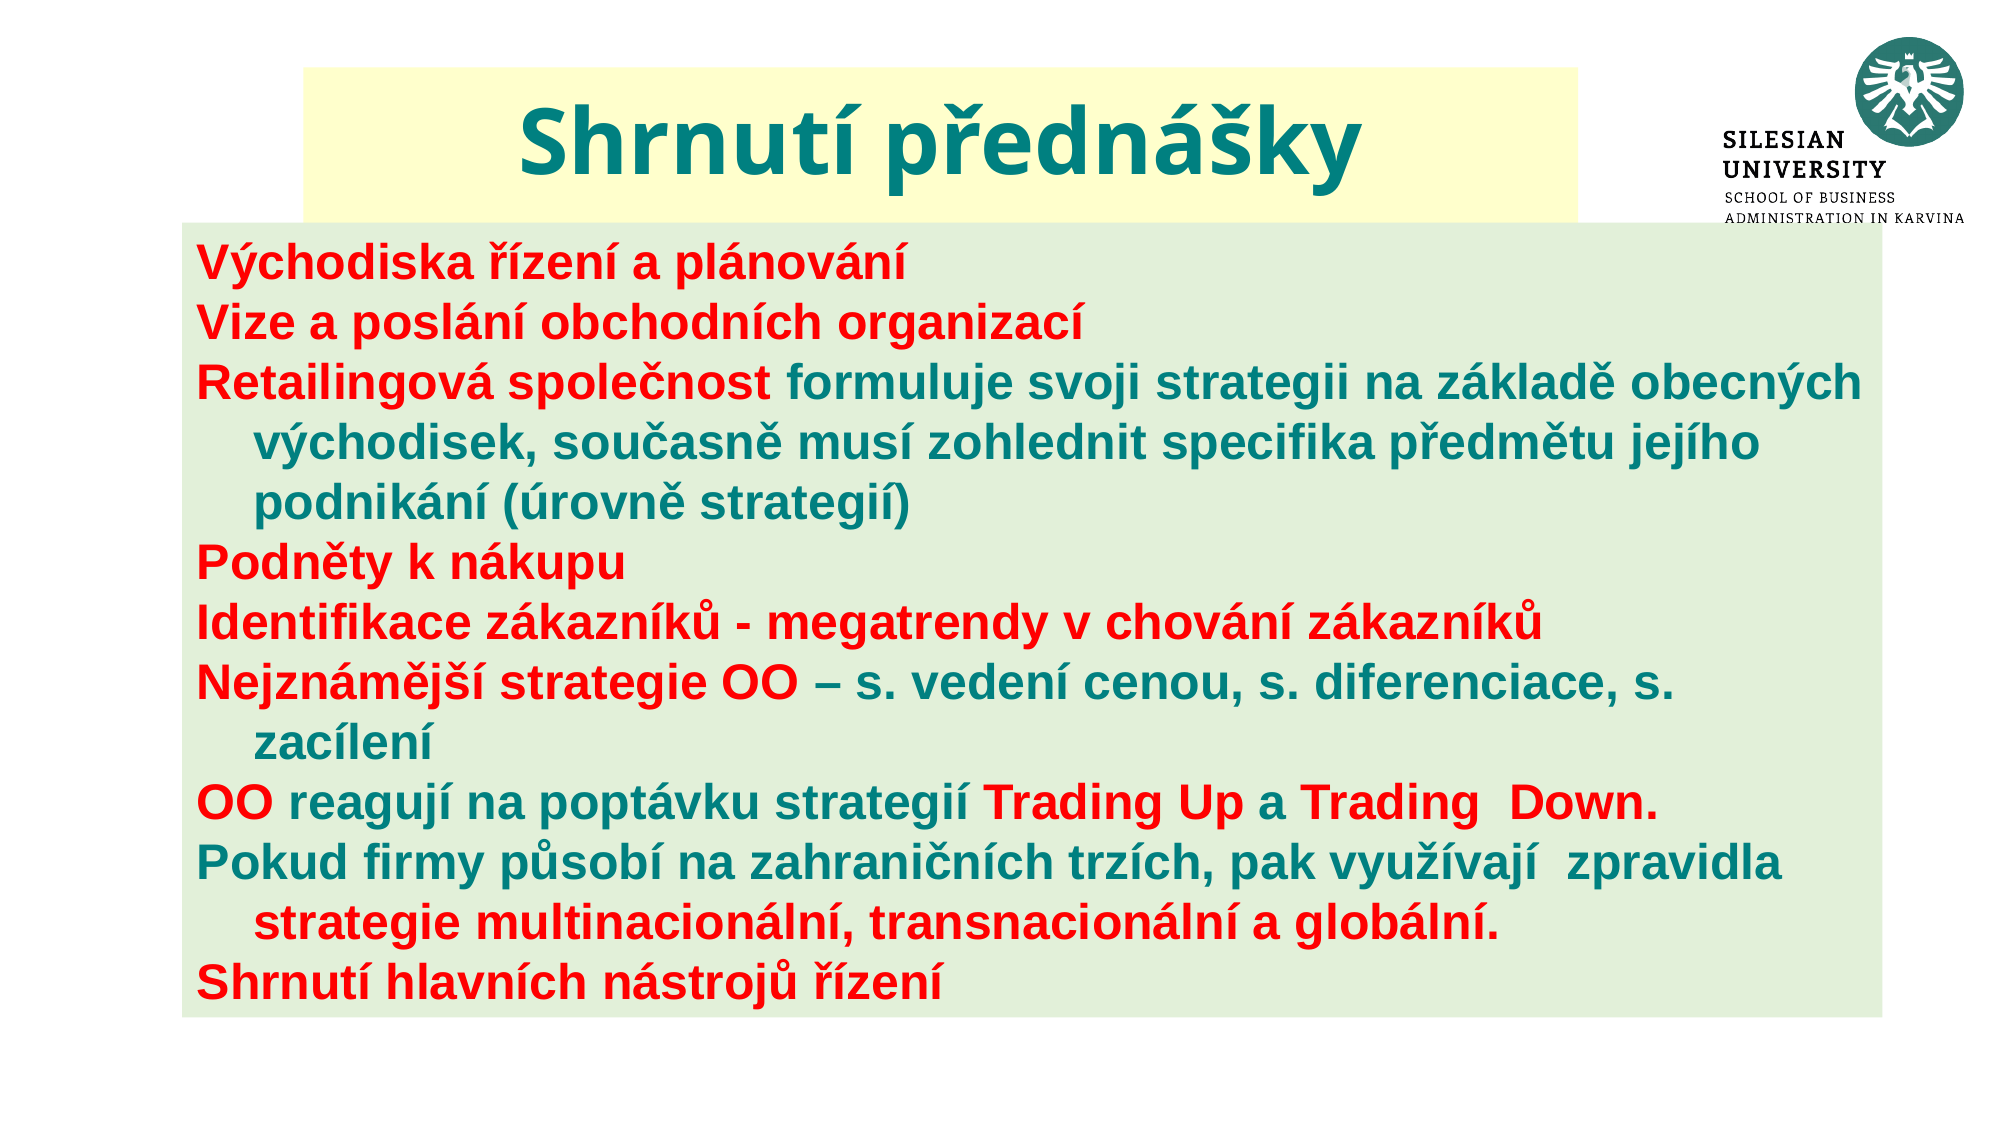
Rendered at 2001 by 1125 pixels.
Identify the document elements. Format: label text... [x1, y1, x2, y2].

title Shrnutí přednášky [303, 67, 1579, 222]
text_box Východiska řízení a plánování Vize a poslání obchodních organizací Retailingová společnost formuluje svoji strategii na základě obecných východisek, současně musí zohlednit specifika předmětu jejího podnikání (úrovně strategií) Podněty k nákupu Identifikace zákazníků - megatrendy v chování zákazníků Nejznámější strategie OO – s. vedení cenou, s. diferenciace, s. zacílení OO reagují na poptávku strategií Trading Up a Trading Down. Pokud firmy působí na zahraničních trzích, pak využívají zpravidla strategie multinacionální, transnacionální a globální. Shrnutí hlavních nástrojů řízení [182, 222, 1883, 1018]
picture [1723, 37, 1964, 223]
